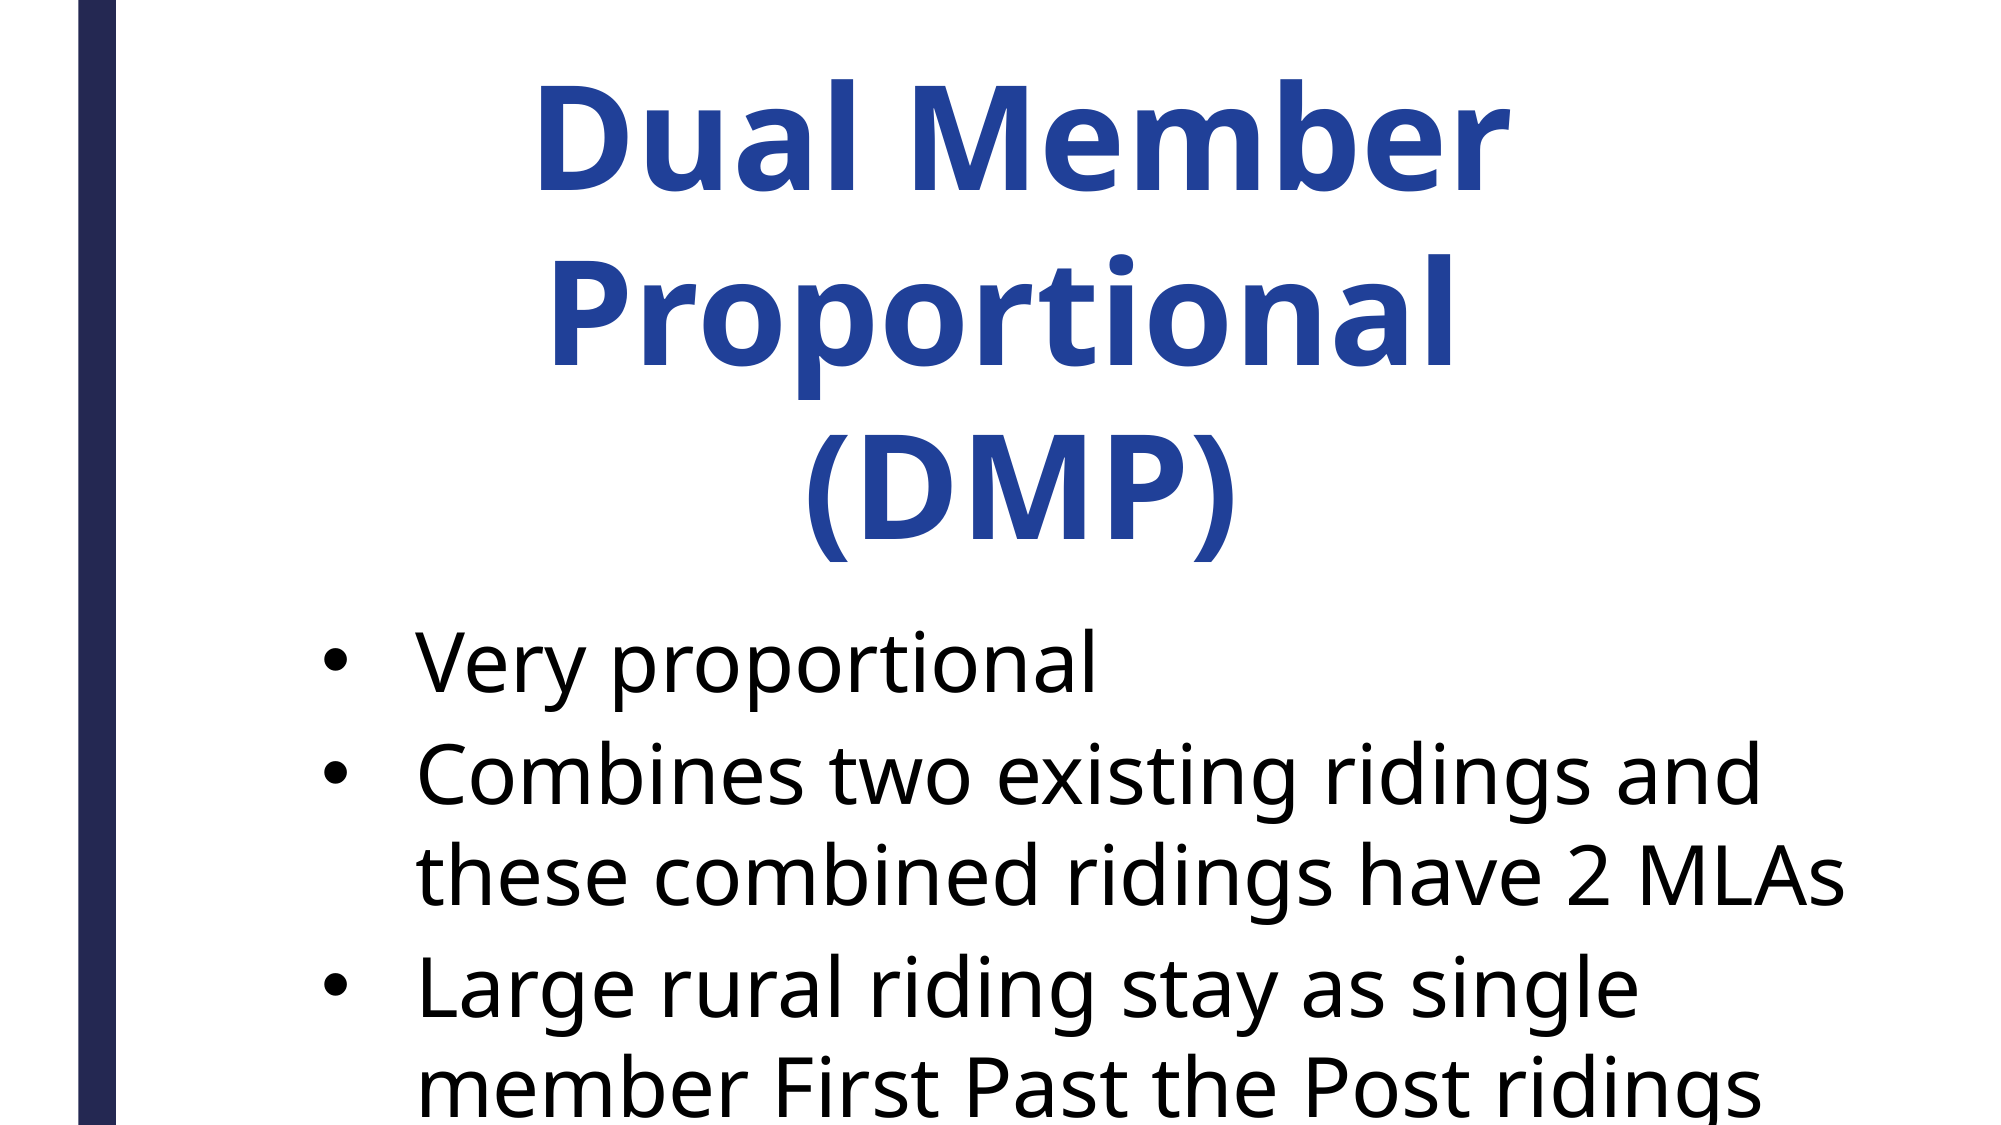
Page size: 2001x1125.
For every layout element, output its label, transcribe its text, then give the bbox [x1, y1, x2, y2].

text_box Dual Member Proportional (DMP) Very proportional Combines two existing ridings and these combined ridings have 2 MLAs Large rural riding stay as single member First Past the Post ridings Is conducive to electing Independents [156, 37, 1887, 1125]
